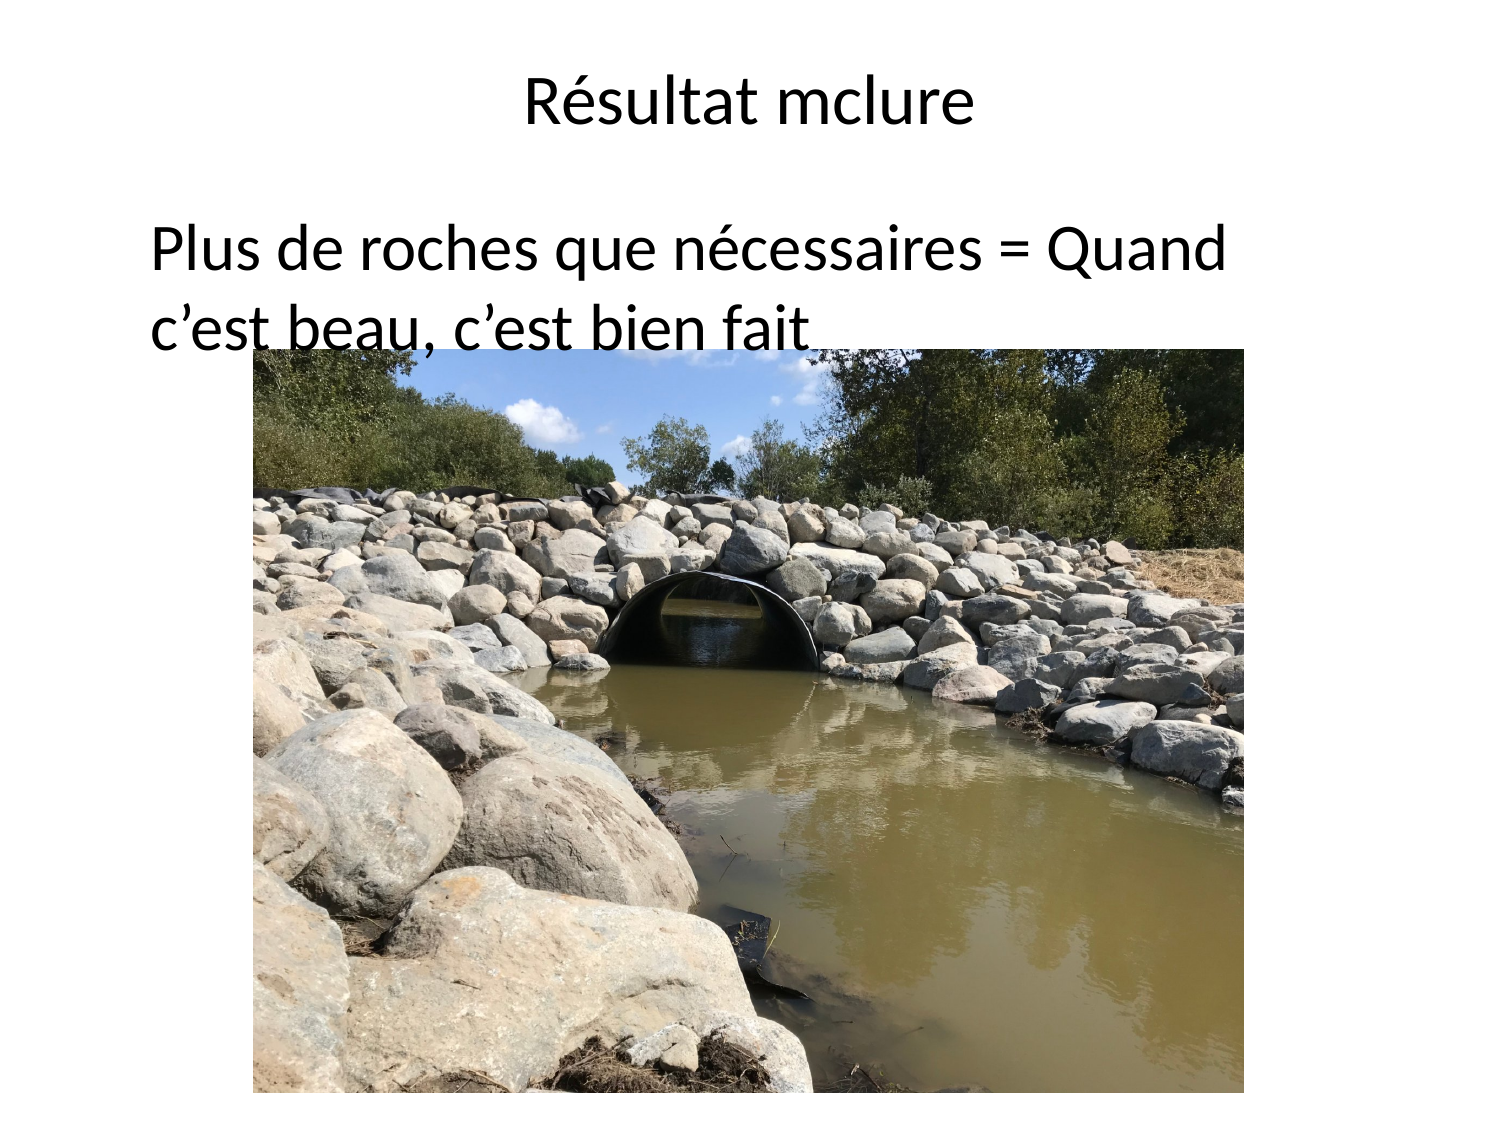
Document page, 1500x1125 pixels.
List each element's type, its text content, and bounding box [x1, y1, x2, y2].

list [253, 349, 1245, 1093]
title Résultat mclure [75, 45, 1425, 233]
text_box Plus de roches que nécessaires = Quand c’est beau, c’est bien fait [135, 196, 1294, 371]
